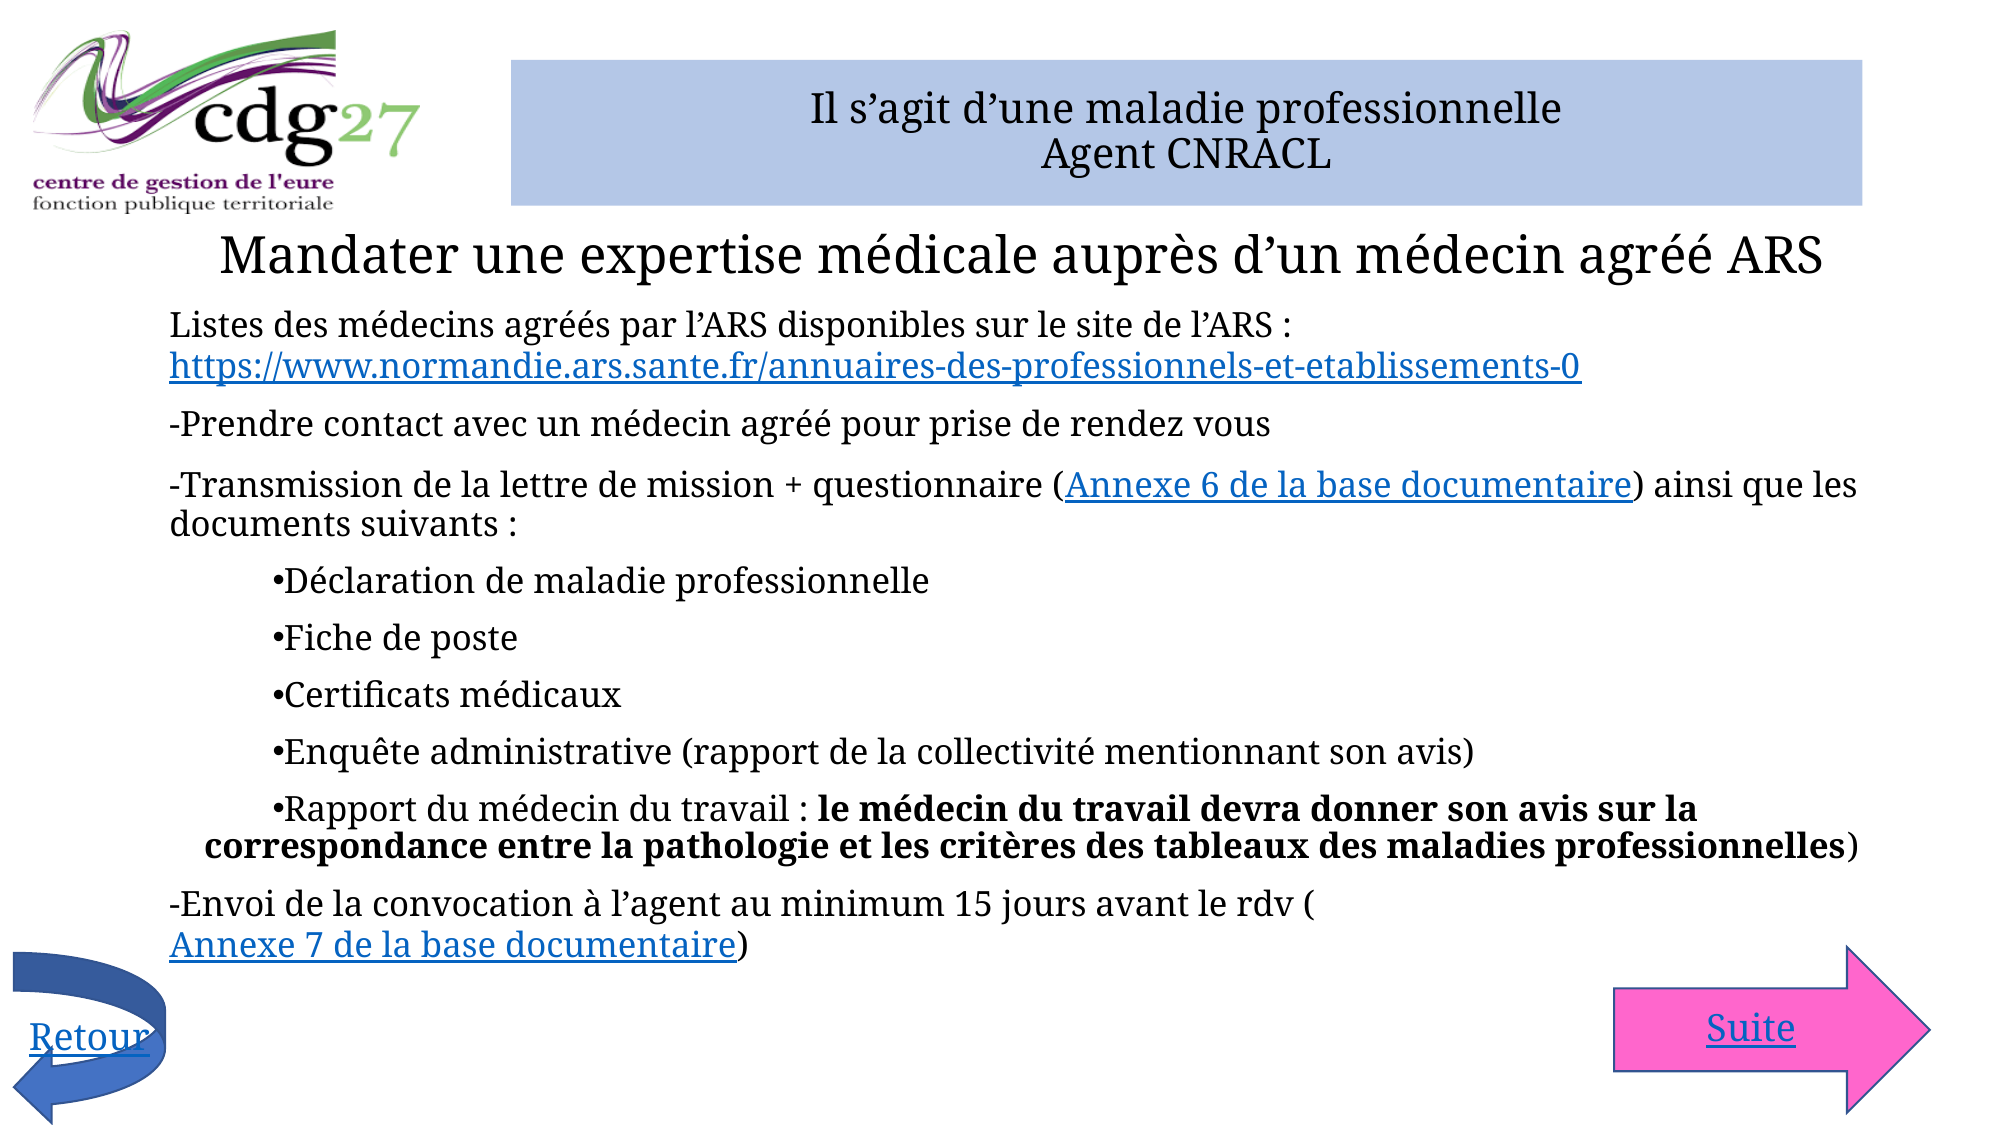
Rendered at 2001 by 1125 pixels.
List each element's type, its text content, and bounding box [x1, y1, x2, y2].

text_box Il s’agit d’une maladie professionnelle Agent CNRACL [511, 59, 1863, 206]
title Mandater une expertise médicale auprès d’un médecin agréé ARS [204, 199, 1930, 314]
picture [33, 30, 420, 214]
text_box Retour [12, 951, 167, 1125]
text_box Suite [1613, 944, 1932, 1116]
list Listes des médecins agréés par l’ARS disponibles sur le site de l’ARS : https://www.normandie.ars.sante.fr/annuaires-des-professionnels-et-etablissements-0 -Prendre contact avec un médecin agréé pour prise de rendez vous -Transmission de la lettre de mission + questionnaire (Annexe 6 de la base documentaire) ainsi que les documents suivants : Déclaration de maladie professionnelle Fiche de poste Certificats médicaux Enquête administrative (rapport de la collectivité mentionnant son avis) Rapport du médecin du travail : le médecin du travail devra donner son avis sur la correspondance entre la pathologie et les critères des tableaux des maladies professionnelles) -Envoi de la convocation à l’agent au minimum 15 jours avant le rdv (Annexe 7 de la base documentaire) [154, 299, 1880, 1014]
